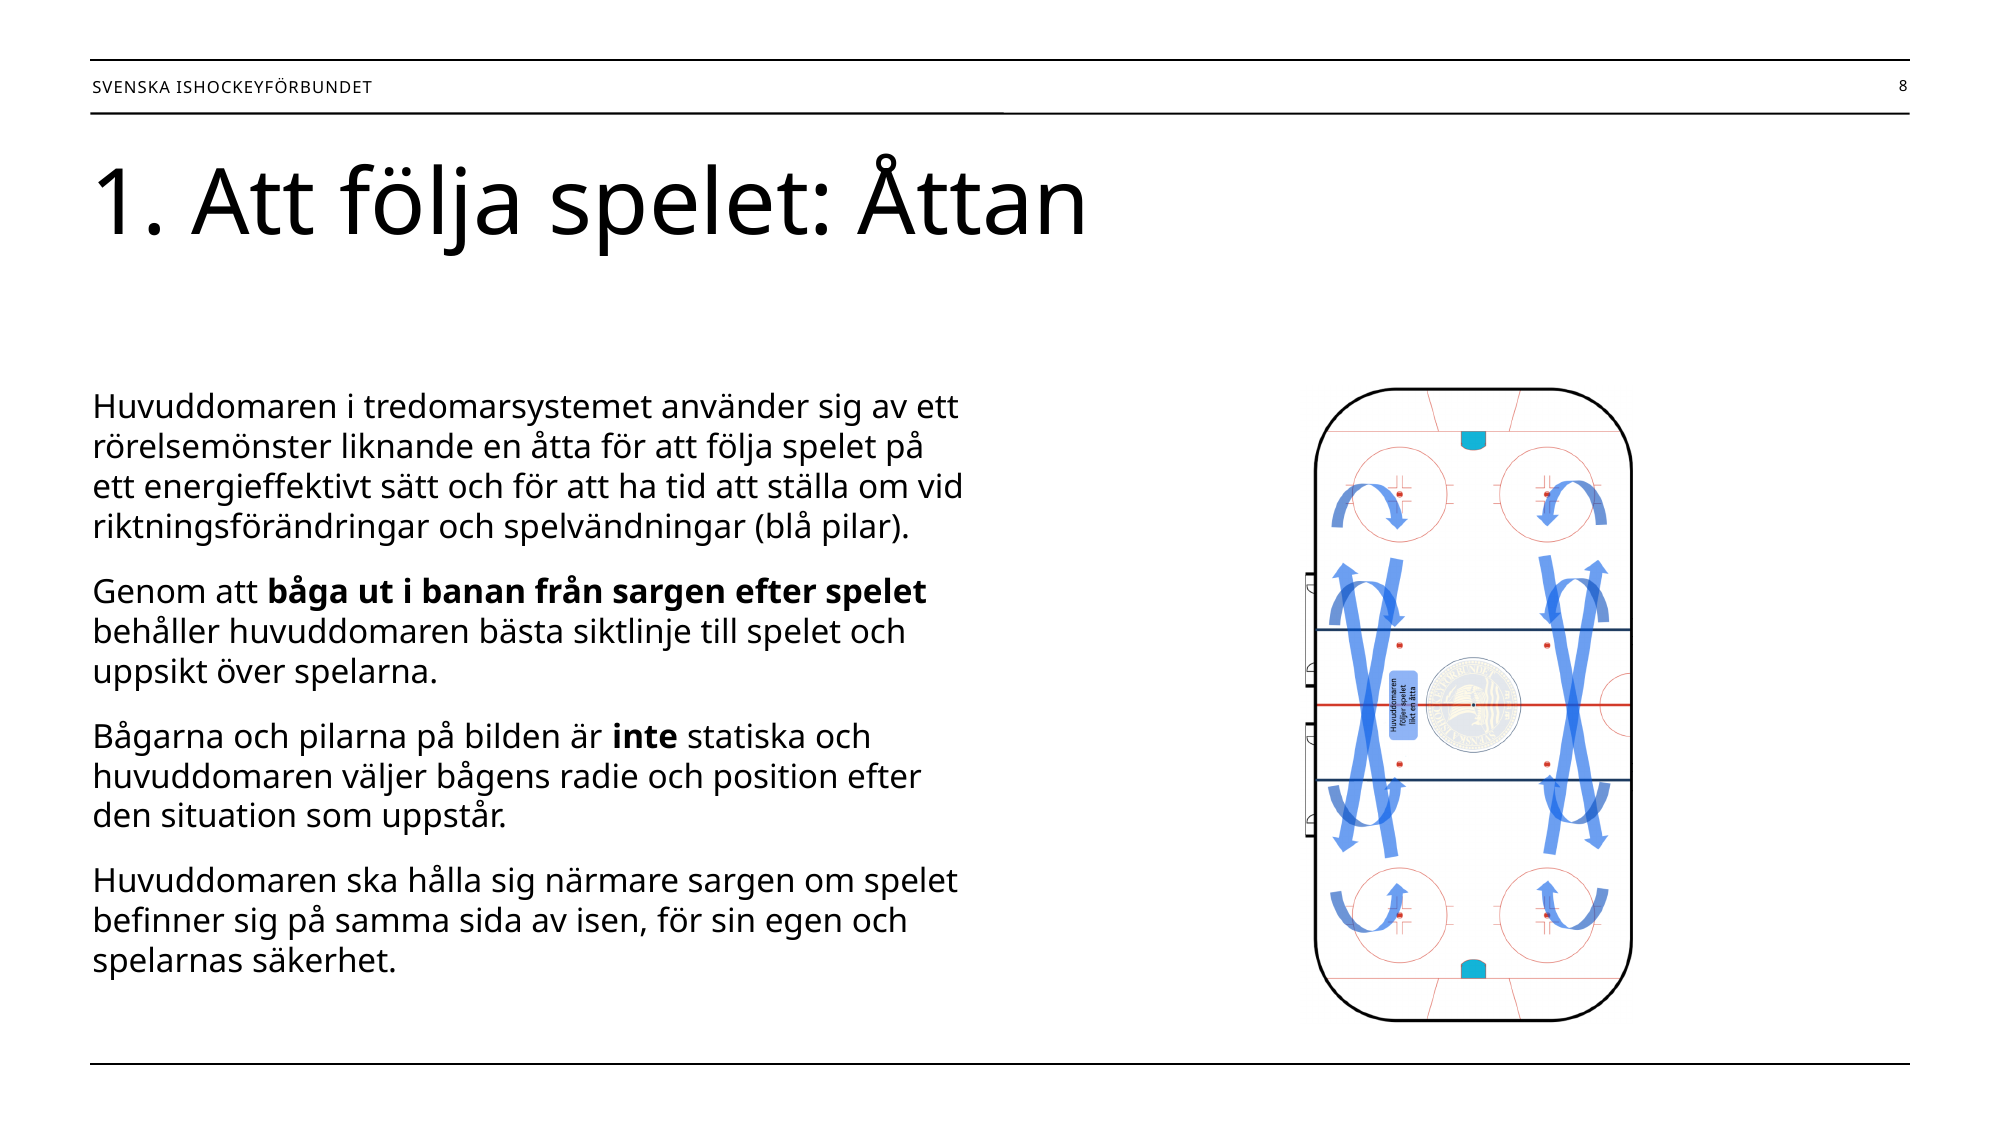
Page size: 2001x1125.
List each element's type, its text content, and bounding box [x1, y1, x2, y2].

slide_number 8 [1886, 75, 1909, 97]
picture [1147, 386, 1786, 1023]
title 1. Att följa spelet: Åttan [89, 154, 1911, 345]
list Huvuddomaren i tredomarsystemet använder sig av ett rörelsemönster liknande en åtta för att följa spelet på ett energieffektivt sätt och för att ha tid att ställa om vid riktningsförändringar och spelvändningar (blå pilar). Genom att båga ut i banan från sargen efter spelet behåller huvuddomaren bästa siktlinje till spelet och uppsikt över spelarna. Bågarna och pilarna på bilden är inte statiska och huvuddomaren väljer bågens radie och position efter den situation som uppstår. Huvuddomaren ska hålla sig närmare sargen om spelet befinner sig på samma sida av isen, för sin egen och spelarnas säkerhet. [91, 384, 977, 1024]
